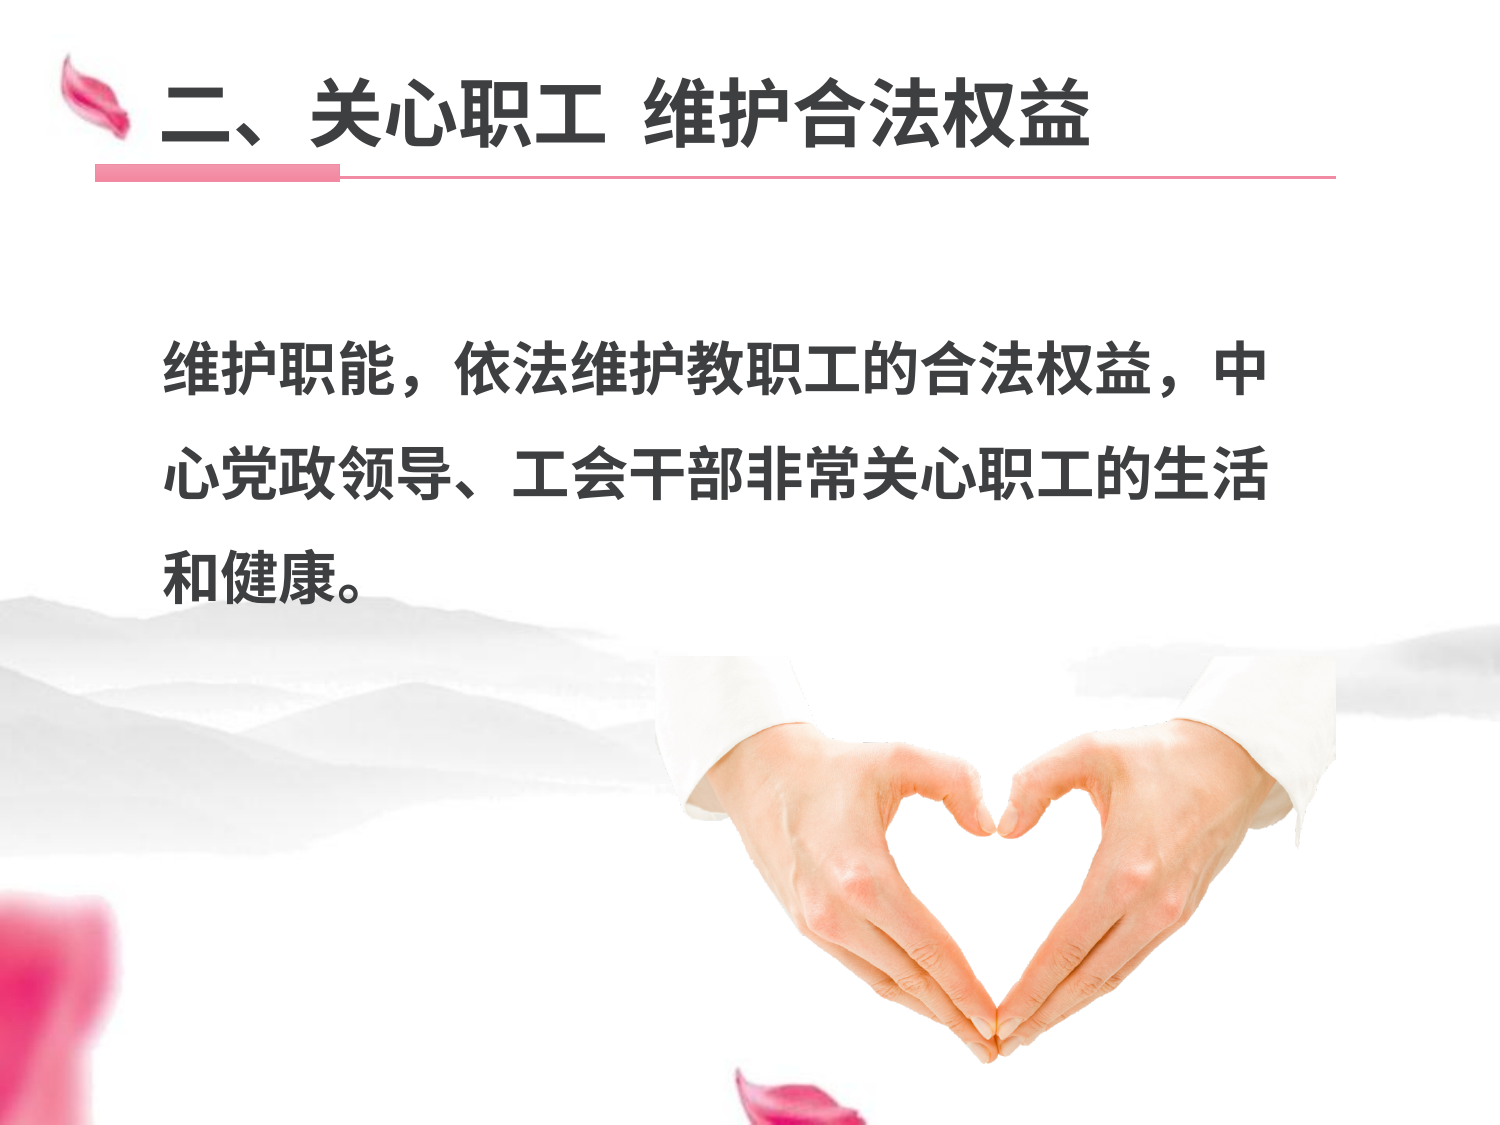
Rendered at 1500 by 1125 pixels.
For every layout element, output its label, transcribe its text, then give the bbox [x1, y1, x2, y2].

list 维护职能，依法维护教职工的合法权益，中心党政领导、工会干部非常关心职工的生活和健康。 [147, 290, 1294, 1036]
picture [0, 34, 1500, 1125]
text_box 二、关心职工 维护合法权益 [53, 58, 1199, 164]
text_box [95, 164, 1336, 182]
